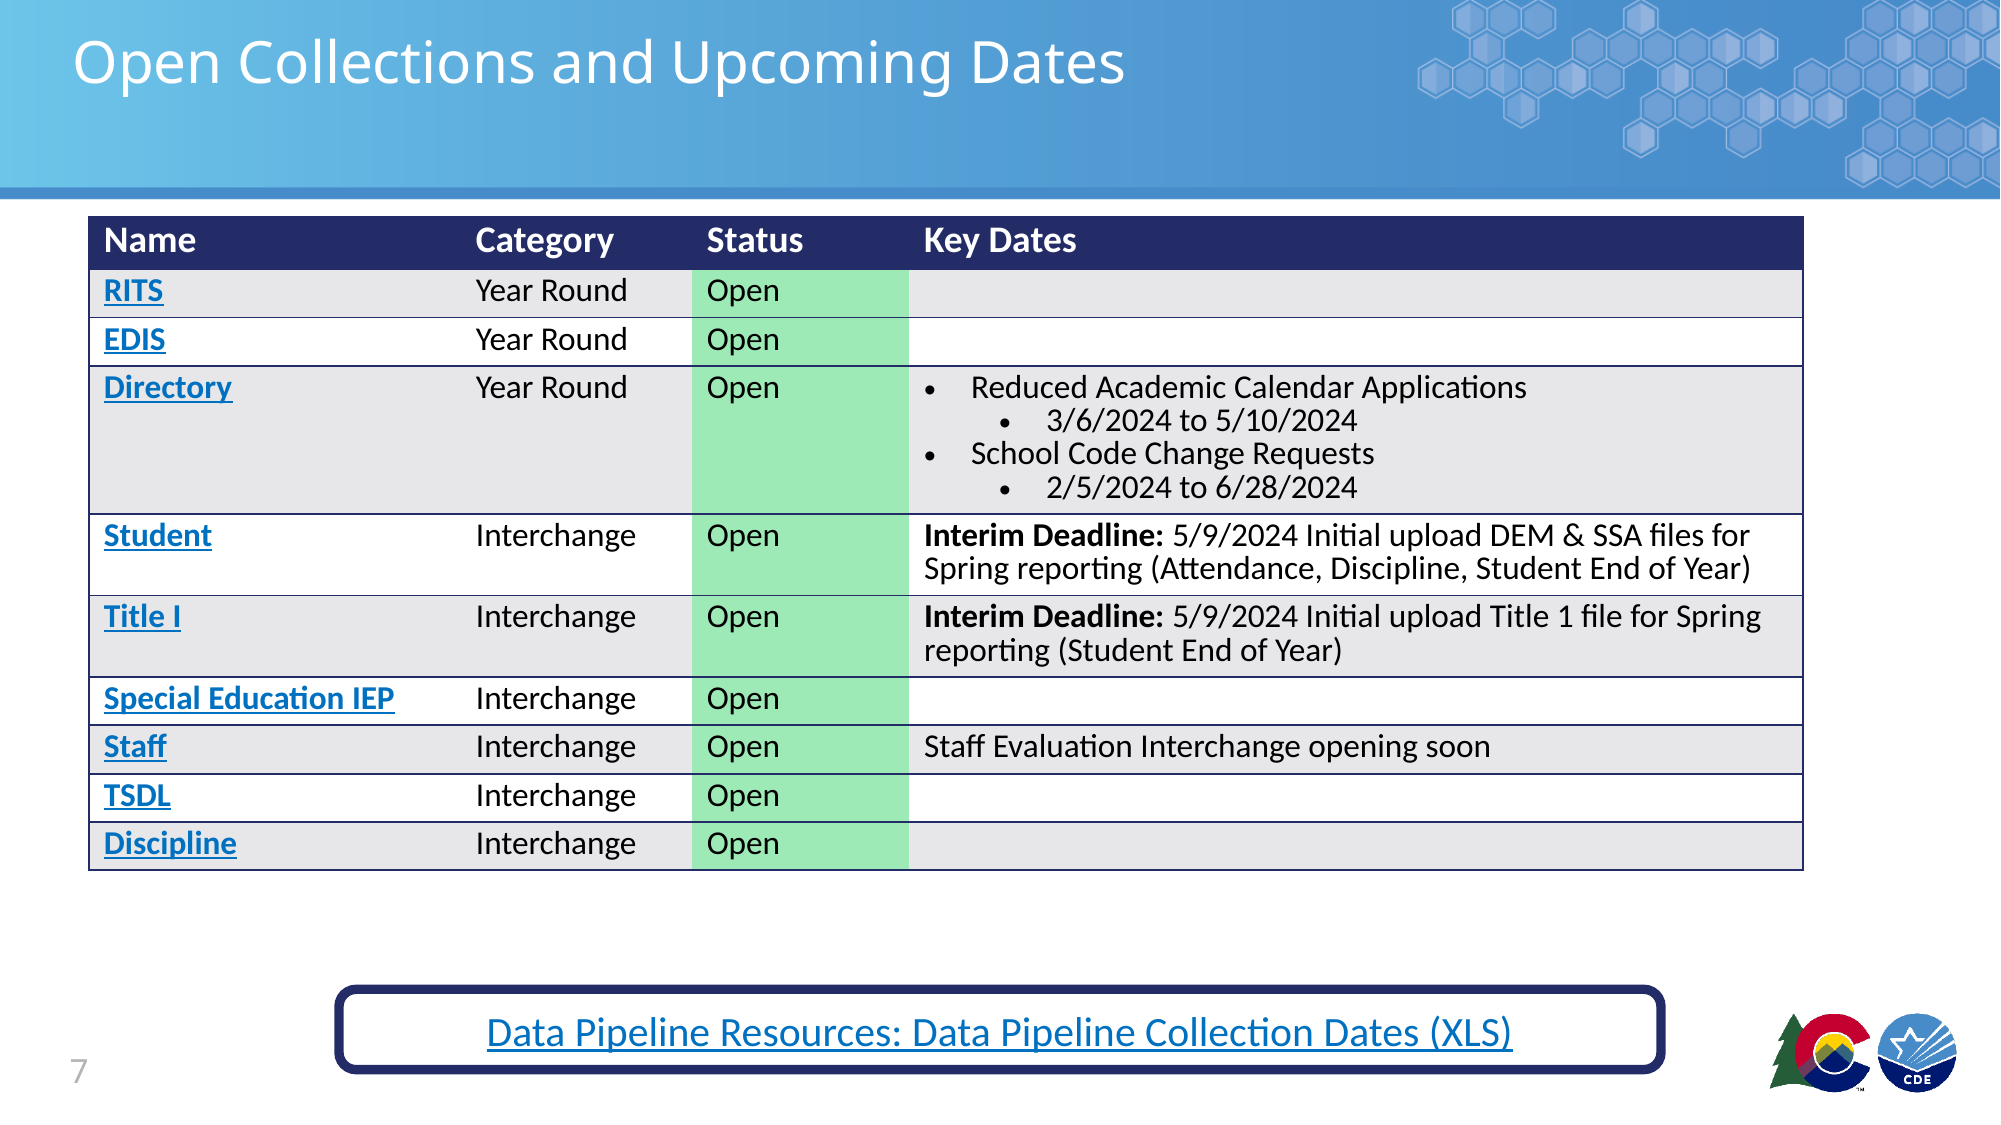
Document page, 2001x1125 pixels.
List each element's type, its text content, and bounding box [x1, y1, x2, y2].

table_cell Open [692, 318, 909, 365]
table_cell [909, 678, 1802, 724]
table_cell [909, 270, 1802, 317]
table_cell EDIS [90, 318, 461, 365]
text_box Data Pipeline Resources: Data Pipeline Collection Dates (XLS) [337, 988, 1663, 1071]
table_cell RITS [90, 270, 461, 317]
table_cell Interchange [461, 596, 692, 676]
table_cell Open [692, 726, 909, 773]
table_cell Reduced Academic Calendar Applications 3/6/2024 to 5/10/2024 School Code Change Requests 2/5/2024 to 6/28/2024 [909, 367, 1802, 513]
table_cell Interchange [461, 726, 692, 773]
table_cell Discipline [90, 823, 461, 869]
table_cell Interim Deadline: 5/9/2024 Initial upload Title 1 file for Spring reporting (Student End of Year) [909, 596, 1802, 676]
table_cell [909, 775, 1802, 821]
table_cell Year Round [461, 270, 692, 317]
table_cell Open [692, 596, 909, 676]
table_cell Open [692, 515, 909, 595]
table_cell Year Round [461, 367, 692, 513]
table_cell Open [692, 367, 909, 513]
table_cell Special Education IEP [90, 678, 461, 724]
table_header Category [461, 217, 692, 268]
picture [0, 0, 2000, 200]
table_cell Staff [90, 726, 461, 773]
table_cell [909, 318, 1802, 365]
table_cell Interchange [461, 823, 692, 869]
table_cell Year Round [461, 318, 692, 365]
table_cell Interchange [461, 678, 692, 724]
table_cell Open [692, 823, 909, 869]
table_header Status [692, 217, 909, 268]
table_cell Interchange [461, 775, 692, 821]
table_cell Open [692, 270, 909, 317]
table_cell Interim Deadline: 5/9/2024 Initial upload DEM & SSA files for Spring reporting (Attendance, Discipline, Student End of Year) [909, 515, 1802, 595]
table_header Key Dates [909, 217, 1802, 268]
table_cell TSDL [90, 775, 461, 821]
title Open Collections and Upcoming Dates [72, 33, 1396, 182]
table_header Name [90, 217, 461, 268]
table_cell Directory [90, 367, 461, 513]
table_cell [909, 823, 1802, 869]
picture [1768, 1012, 1957, 1093]
table_cell Open [692, 678, 909, 724]
table_cell Interchange [461, 515, 692, 595]
slide_number 7 [54, 1042, 191, 1103]
table_cell Title I [90, 596, 461, 676]
table_cell Student [90, 515, 461, 595]
table_cell Open [692, 775, 909, 821]
table_cell Staff Evaluation Interchange opening soon [909, 726, 1802, 773]
